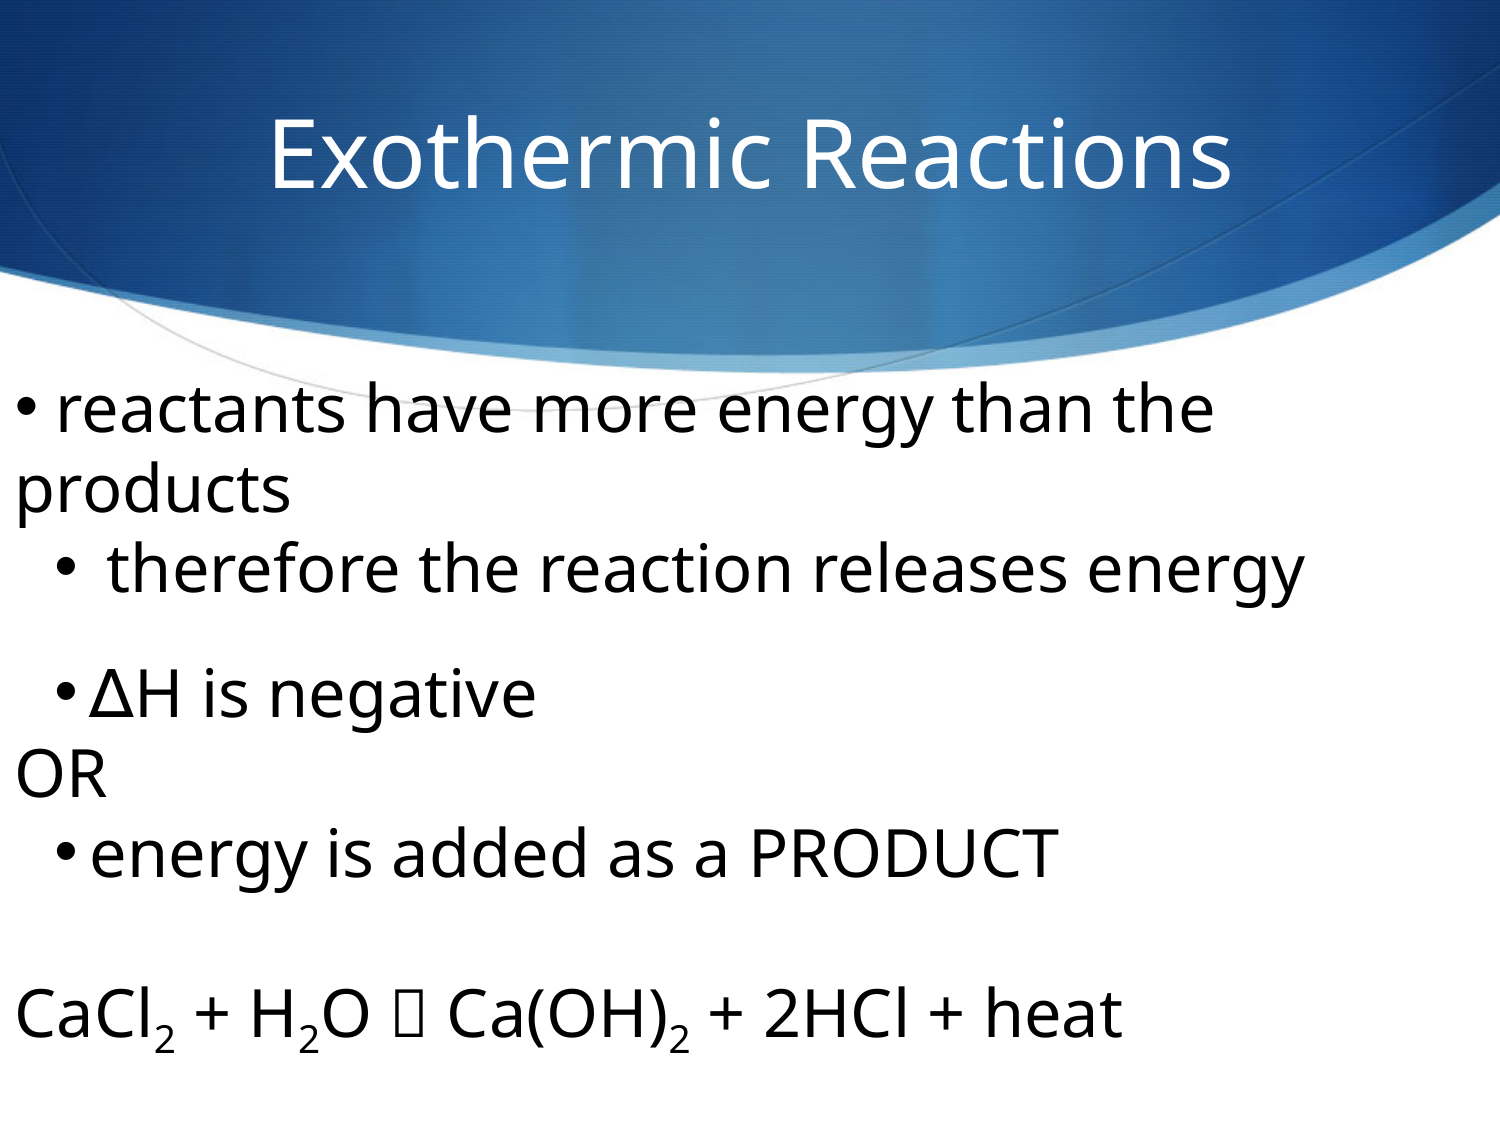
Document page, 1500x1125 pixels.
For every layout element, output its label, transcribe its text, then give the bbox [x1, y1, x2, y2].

picture [0, 0, 1500, 358]
text_box reactants have more energy than the products therefore the reaction releases energy ∆H is negative OR energy is added as a PRODUCT CaCl2 + H2O  Ca(OH)2 + 2HCl + heat [0, 358, 1500, 1125]
title Exothermic Reactions [75, 56, 1425, 245]
